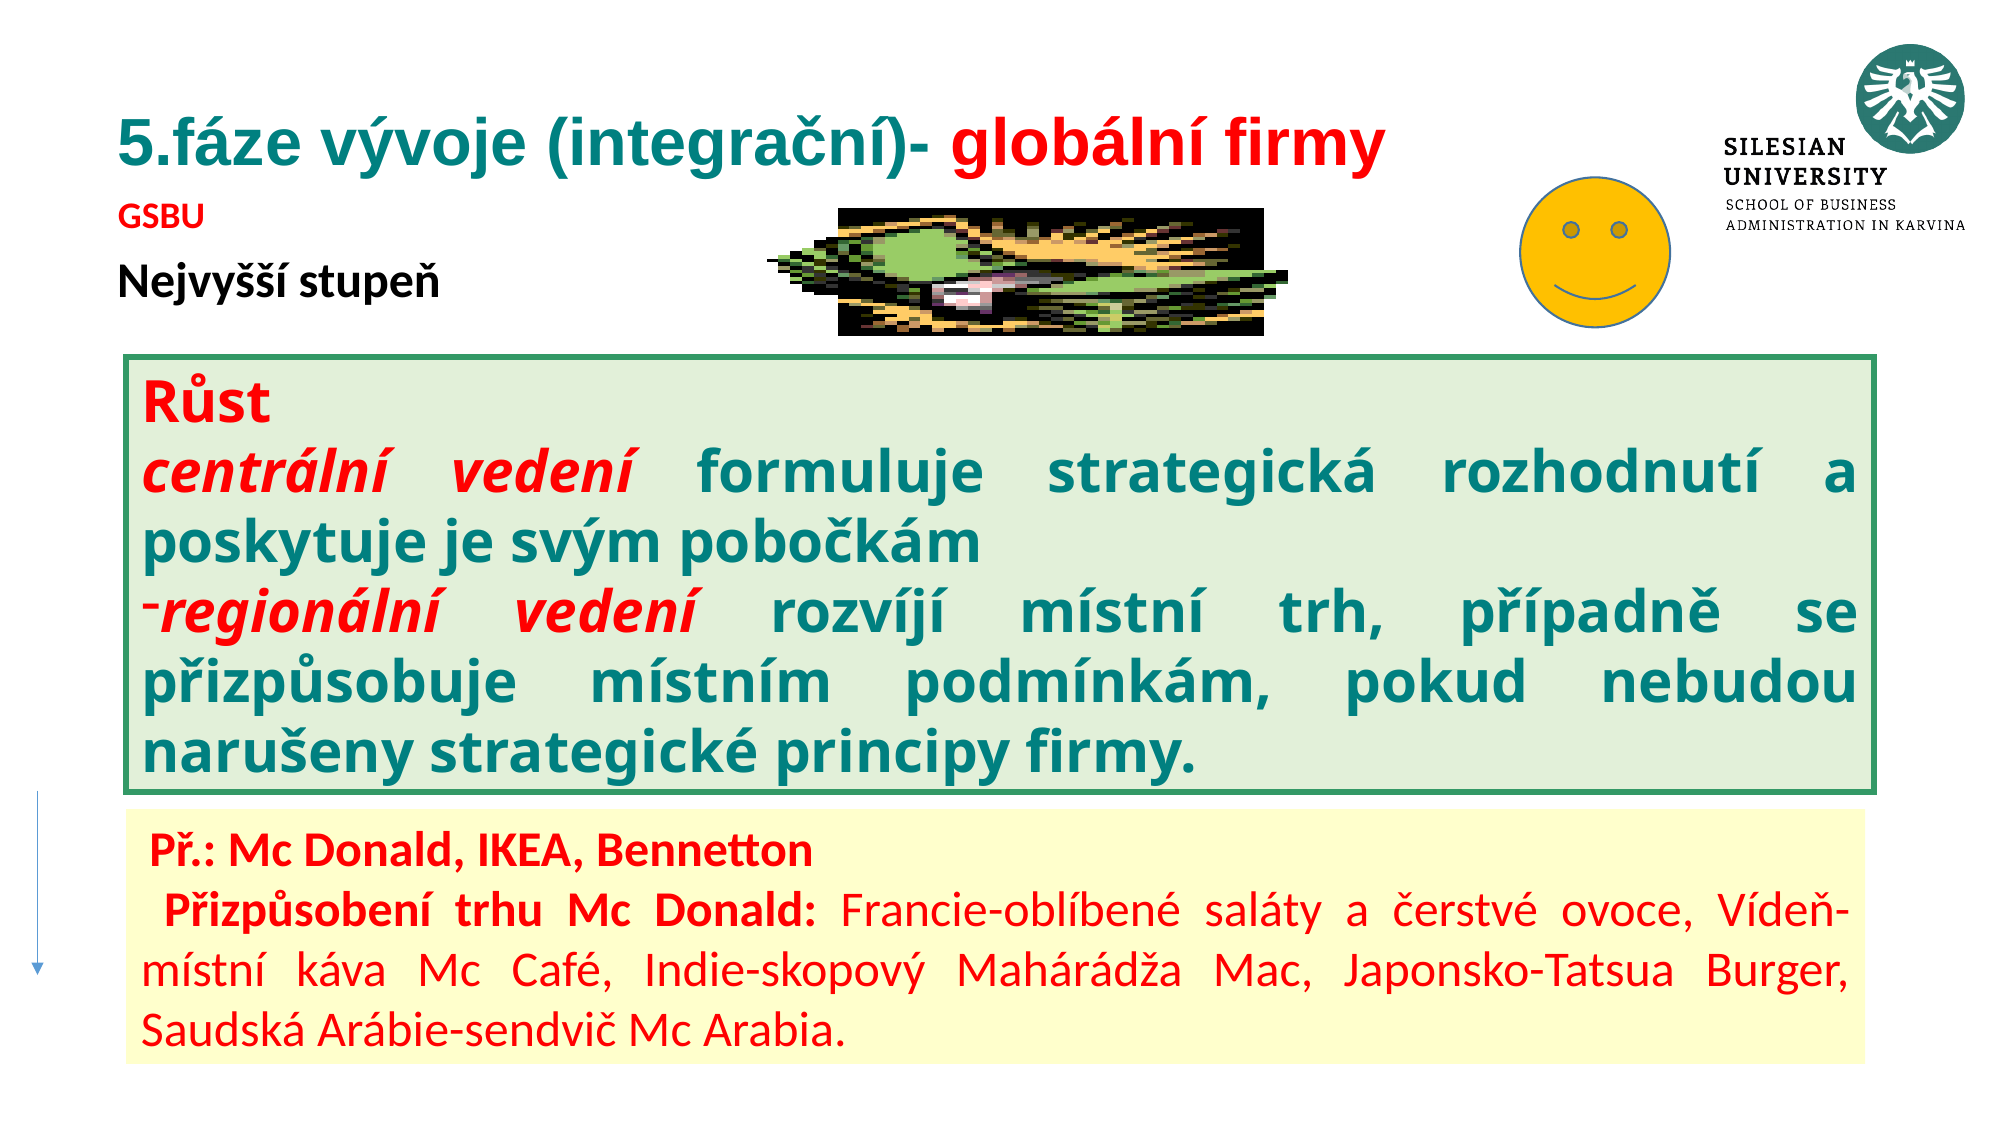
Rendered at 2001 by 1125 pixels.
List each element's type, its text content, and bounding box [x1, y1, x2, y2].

picture [767, 208, 1300, 336]
text_box Růst centrální vedení formuluje strategická rozhodnutí a poskytuje je svým pobočkám regionální vedení rozvíjí místní trh, případně se přizpůsobuje místním podmínkám, pokud nebudou narušeny strategické principy firmy. [126, 357, 1874, 792]
text_box Nejvyšší stupeň [102, 239, 547, 315]
text_box GSBU [103, 183, 220, 244]
title 5.fáze vývoje (integrační)- globální firmy [102, 87, 1724, 201]
picture [1724, 44, 1965, 230]
text_box [1519, 176, 1672, 329]
text_box Př.: Mc Donald, IKEA, Bennetton Přizpůsobení trhu Mc Donald: Francie-oblíbené saláty a čerstvé ovoce, Vídeň-místní káva Mc Café, Indie-skopový Mahárádža Mac, Japonsko-Tatsua Burger, Saudská Arábie-sendvič Mc Arabia. [126, 809, 1866, 1064]
